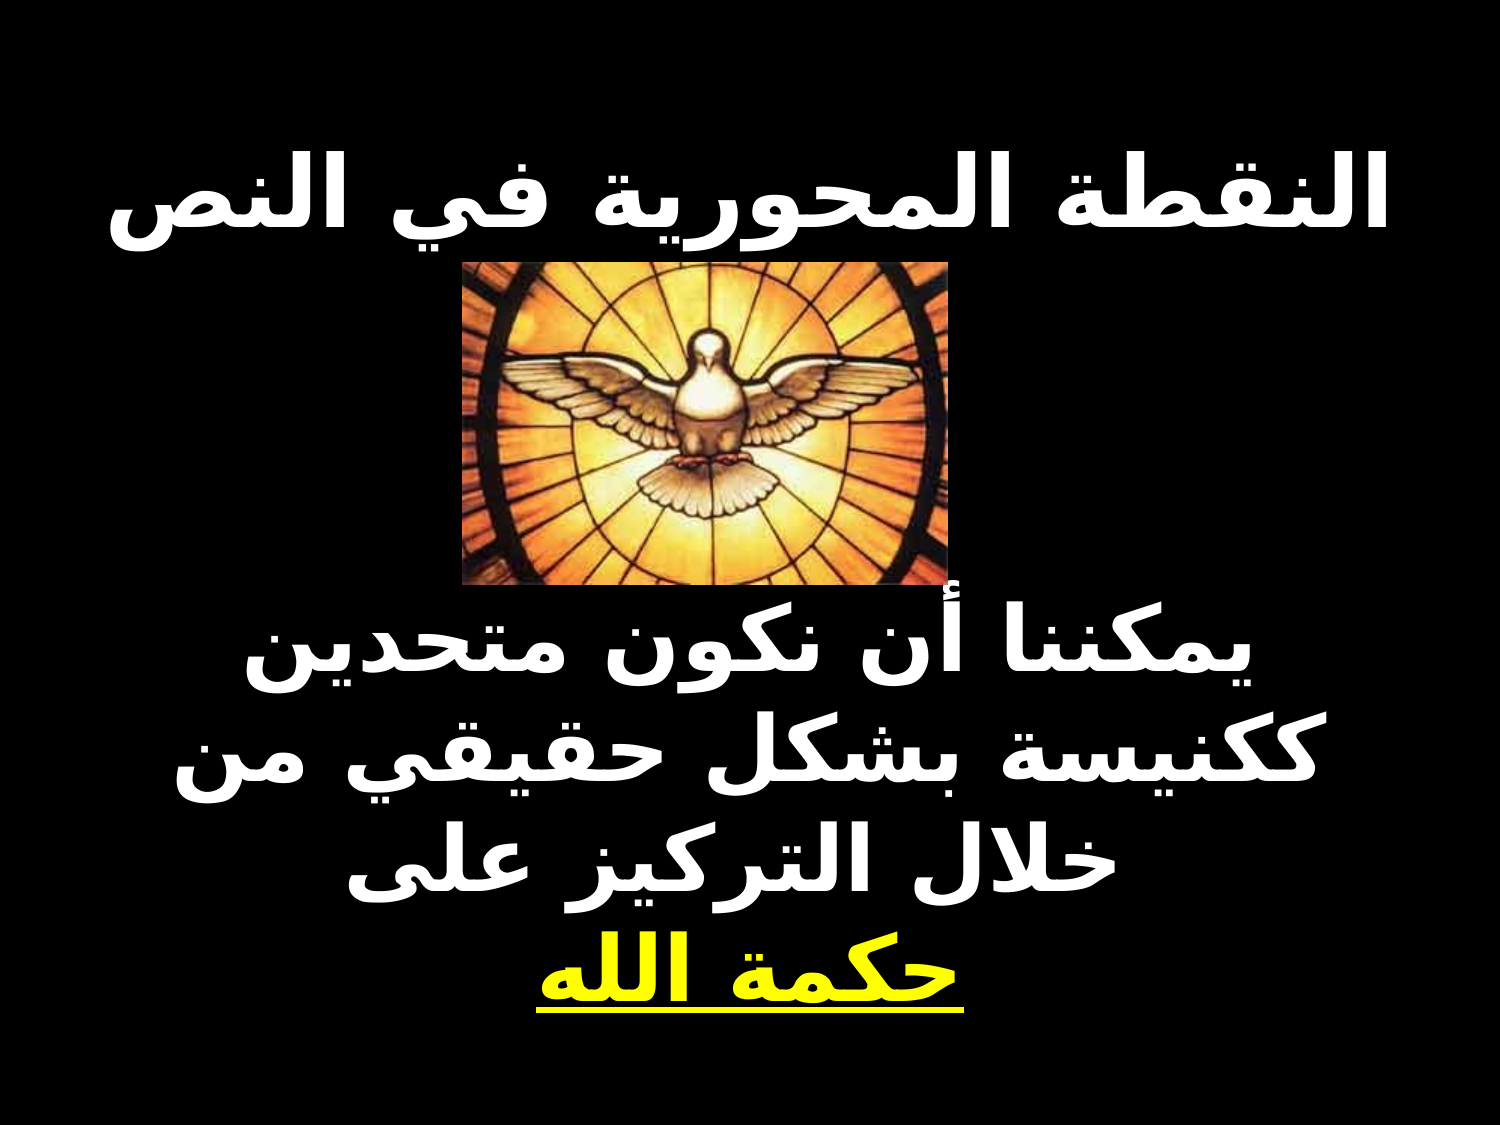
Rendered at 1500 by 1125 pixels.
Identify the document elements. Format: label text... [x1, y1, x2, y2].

title النقطة المحورية في النص [87, 62, 1413, 313]
text_box يمكننا أن نكون متحدين ككنيسة بشكل حقيقي من خلال التركيز على حكمة الله [87, 612, 1413, 988]
picture [462, 262, 948, 586]
